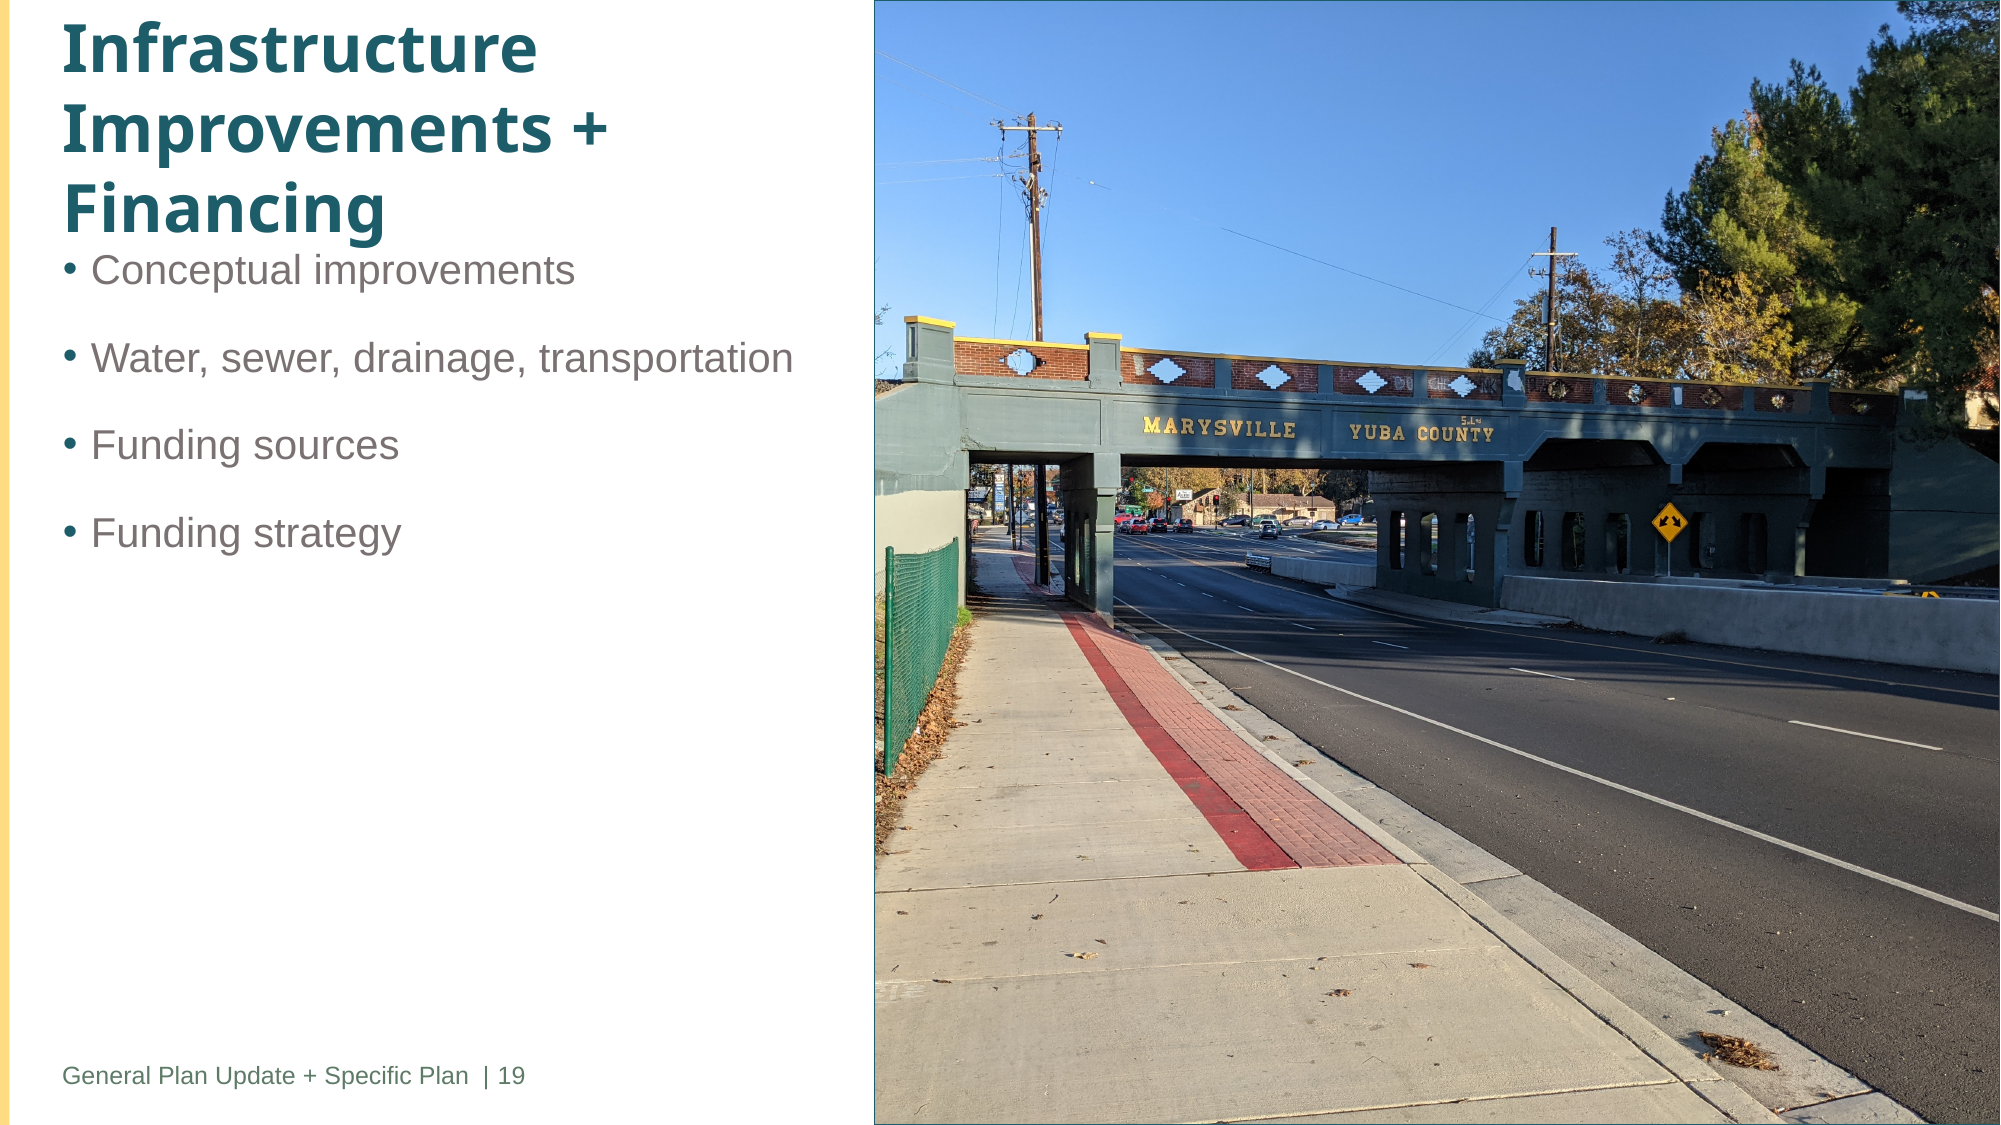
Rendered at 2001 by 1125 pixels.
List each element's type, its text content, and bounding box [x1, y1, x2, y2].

picture [874, 0, 2000, 1125]
title Infrastructure Improvements + Financing [63, 49, 822, 203]
list Conceptual improvements Water, sewer, drainage, transportation Funding sources Funding strategy [63, 243, 874, 973]
